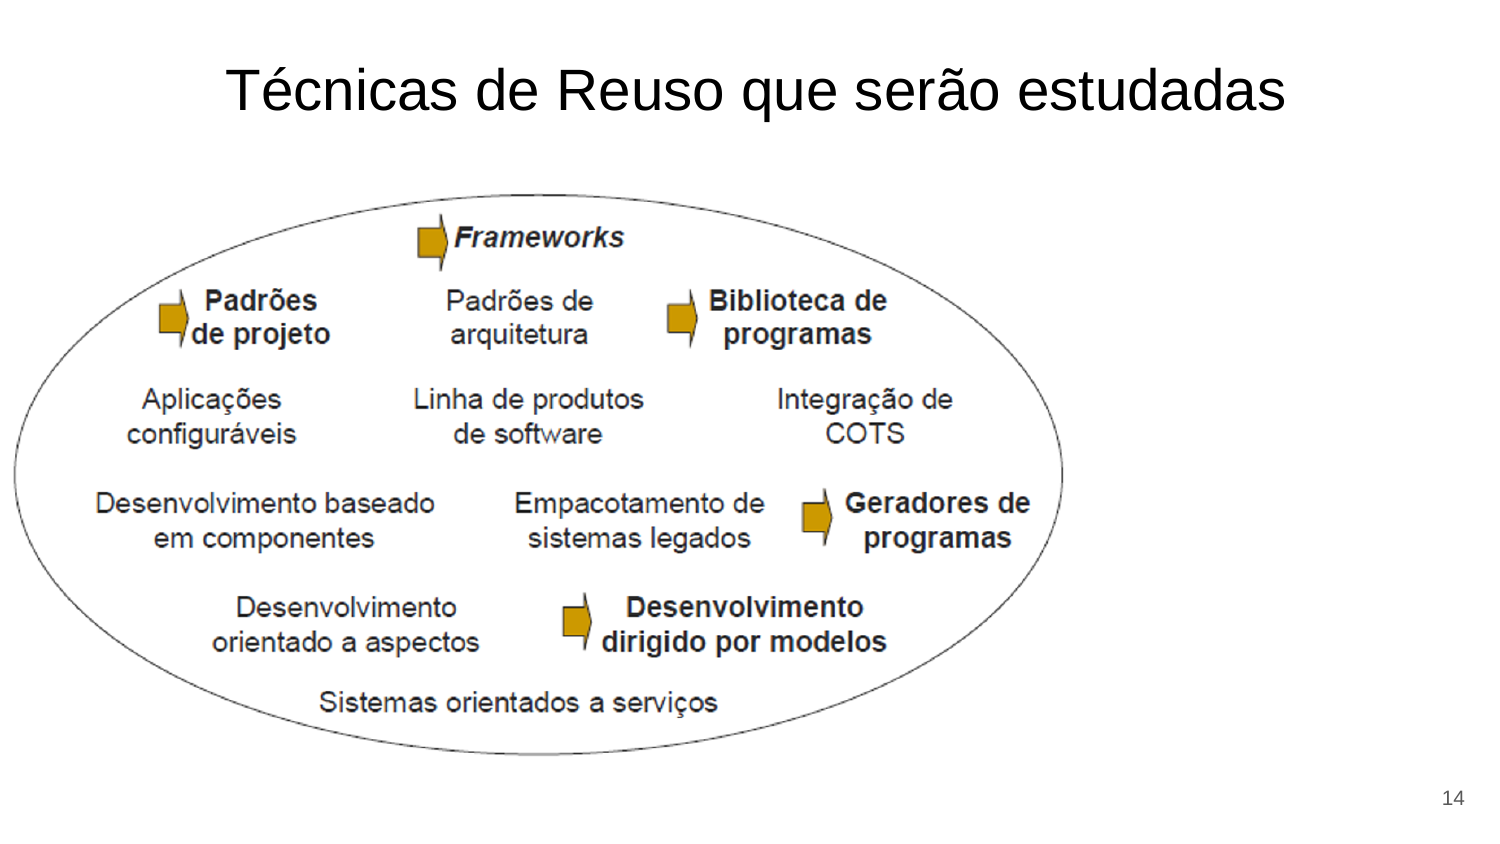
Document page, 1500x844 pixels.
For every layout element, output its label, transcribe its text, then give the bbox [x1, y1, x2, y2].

slide_number 14 [1389, 764, 1480, 830]
picture [7, 188, 1070, 766]
title Técnicas de Reuso que serão estudadas [57, 36, 1456, 131]
